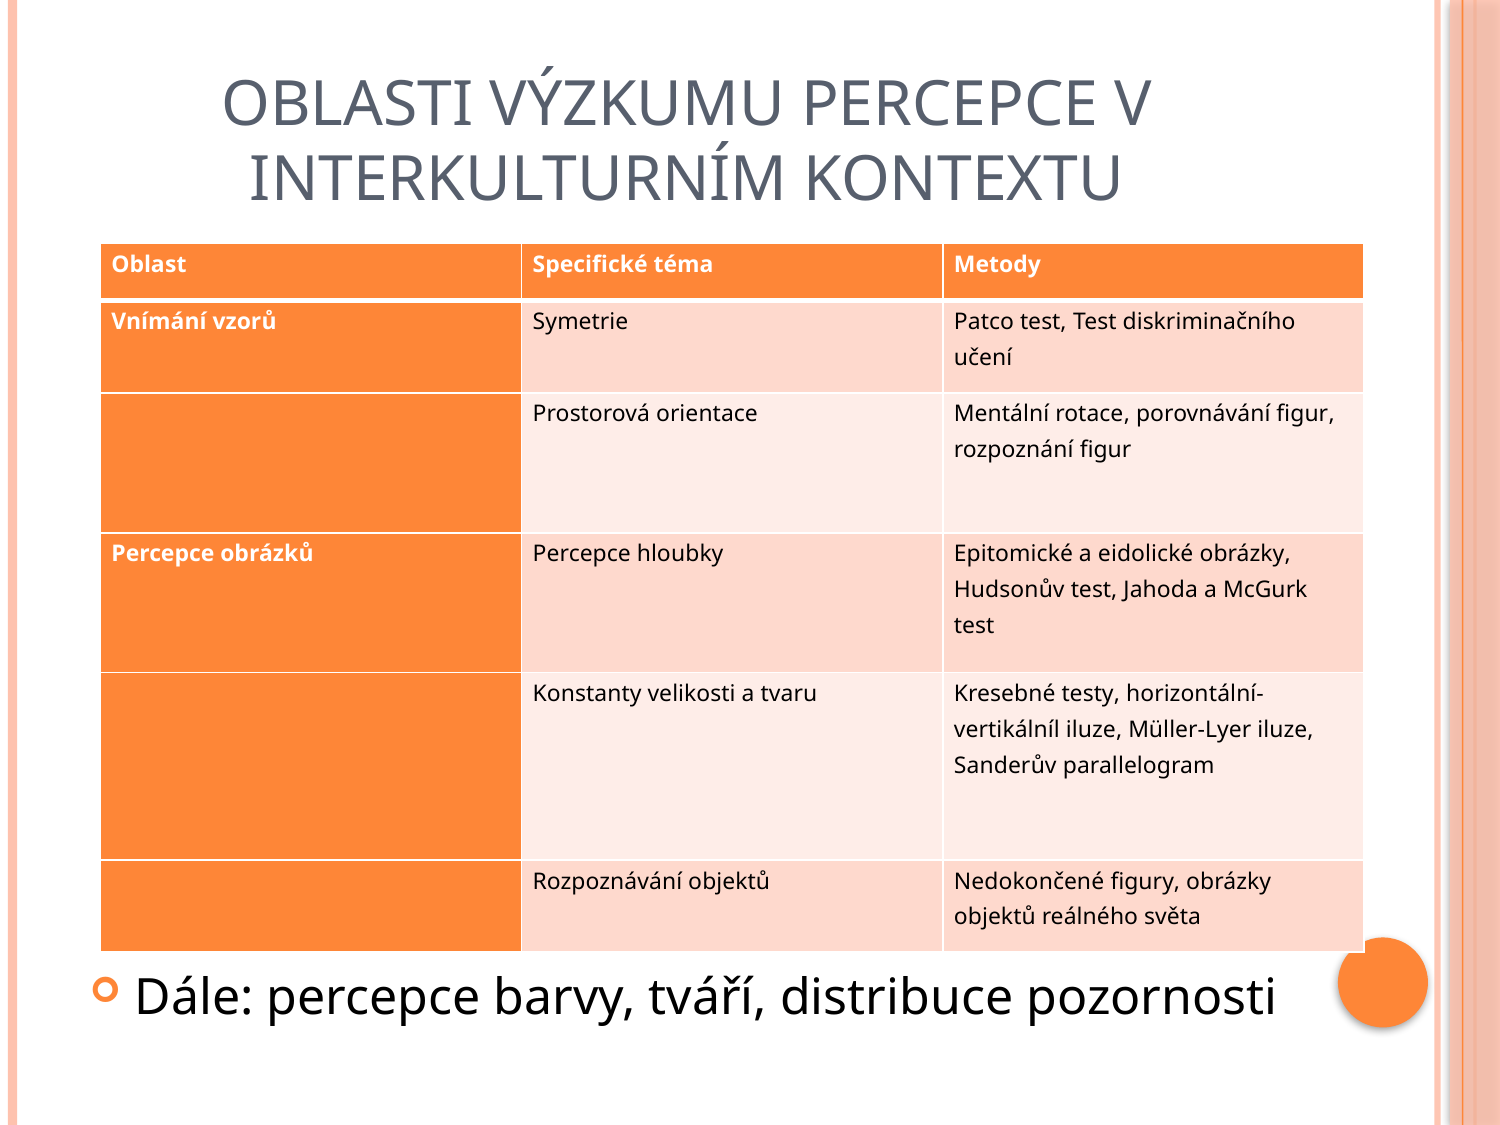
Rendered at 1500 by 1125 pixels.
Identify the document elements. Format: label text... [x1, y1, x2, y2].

table_cell Percepce hloubky [522, 534, 942, 672]
title Oblasti výzkumu percepce v interkulturním kontextu [75, 45, 1300, 220]
table_cell Patco test, Test diskriminačního učení [944, 303, 1363, 392]
table_cell Nedokončené figury, obrázky objektů reálného světa [944, 861, 1363, 951]
table_cell [101, 673, 521, 859]
table_cell [101, 861, 521, 951]
table_cell Vnímání vzorů [101, 303, 521, 392]
table_cell Konstanty velikosti a tvaru [522, 673, 942, 859]
table_cell Kresebné testy, horizontální-vertikálníl iluze, Müller-Lyer iluze, Sanderův parallelogram [944, 673, 1363, 859]
table_header Specifické téma [522, 244, 942, 298]
table_cell Percepce obrázků [101, 534, 521, 672]
list Dále: percepce barvy, tváří, distribuce pozornosti [75, 231, 1388, 1062]
table_cell Symetrie [522, 303, 942, 392]
table_cell Mentální rotace, porovnávání figur, rozpoznání figur [944, 394, 1363, 532]
table_cell Prostorová orientace [522, 394, 942, 532]
table_cell Epitomické a eidolické obrázky, Hudsonův test, Jahoda a McGurk test [944, 534, 1363, 672]
table_cell [101, 394, 521, 532]
table_cell Rozpoznávání objektů [522, 861, 942, 951]
table_header Metody [944, 244, 1363, 298]
table_header Oblast [101, 244, 521, 298]
